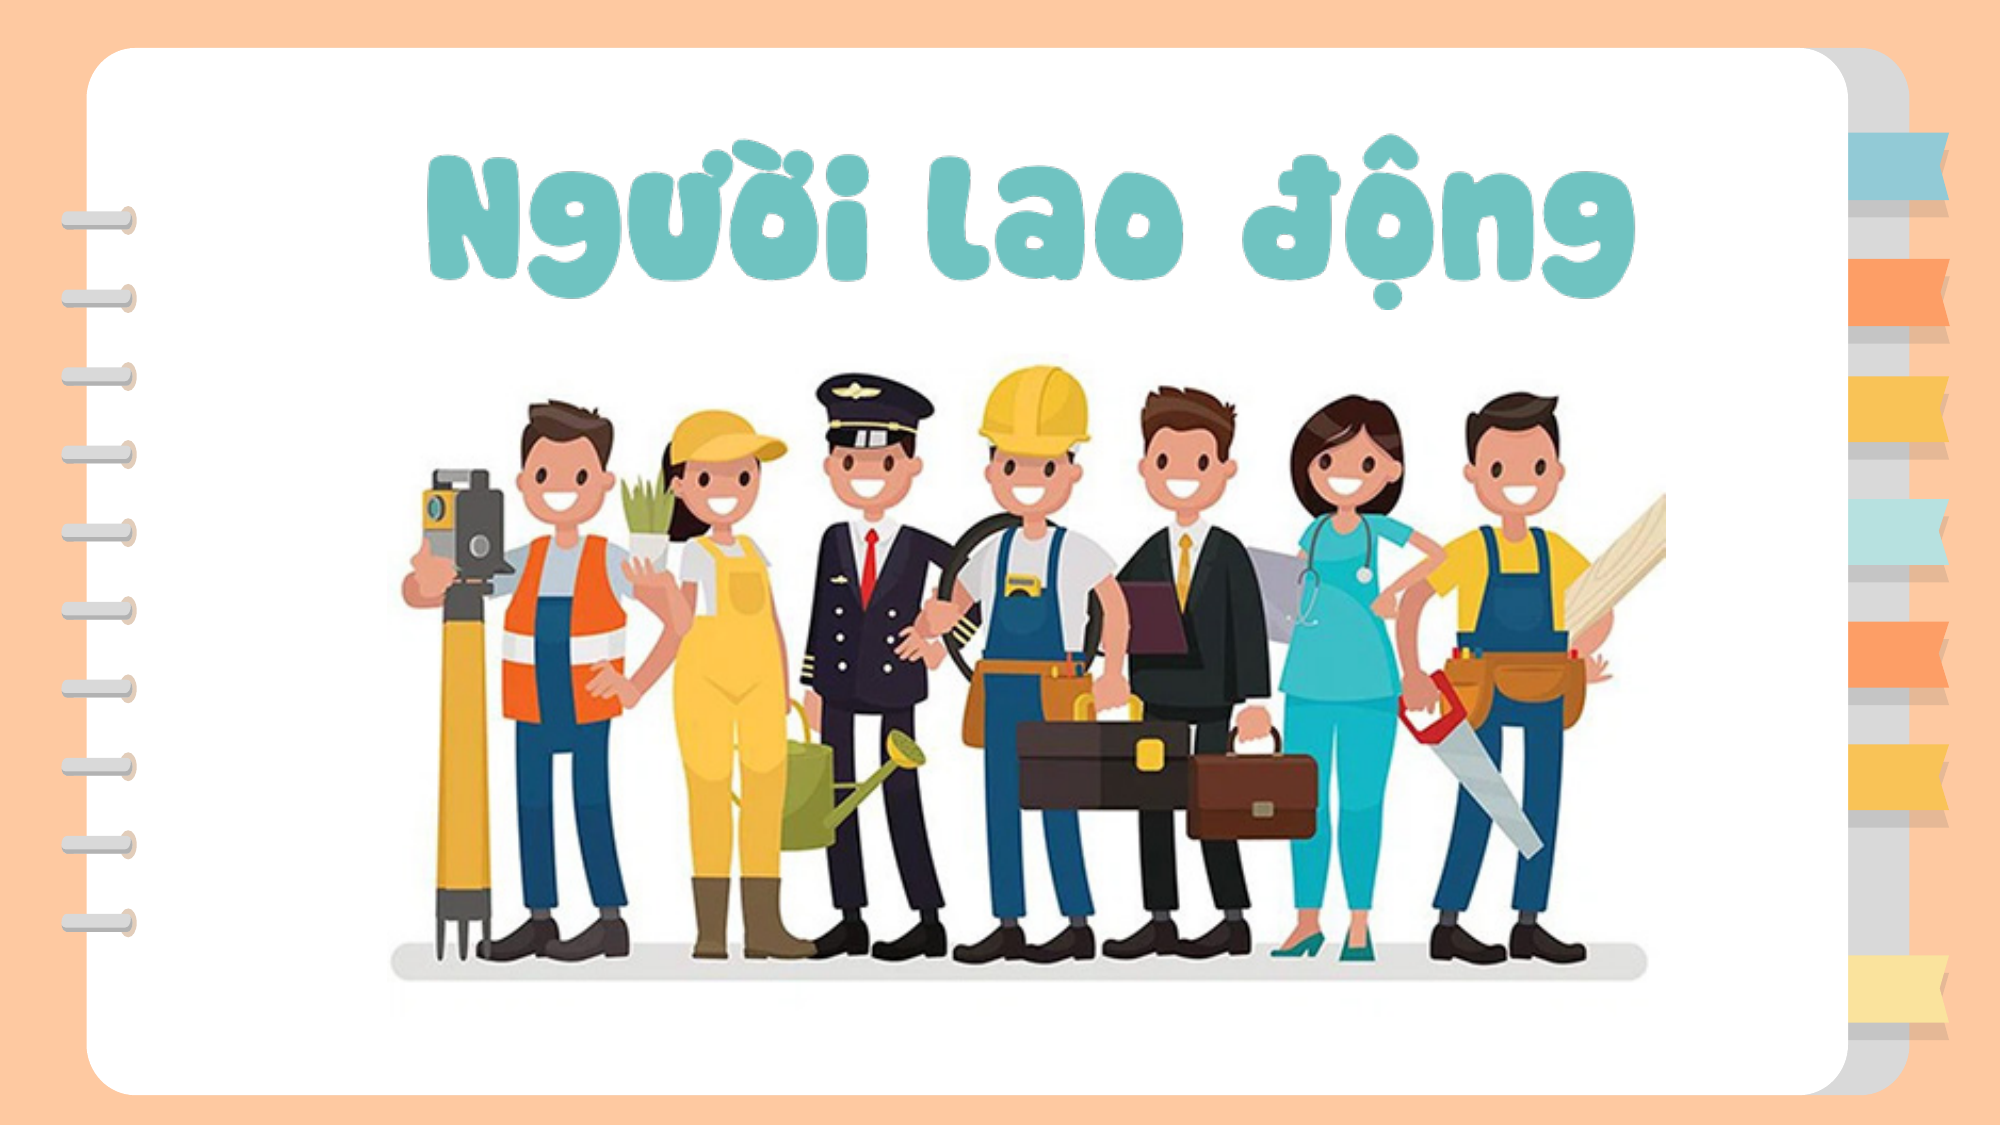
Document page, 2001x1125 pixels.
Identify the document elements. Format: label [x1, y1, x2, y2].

picture [387, 87, 1693, 1071]
